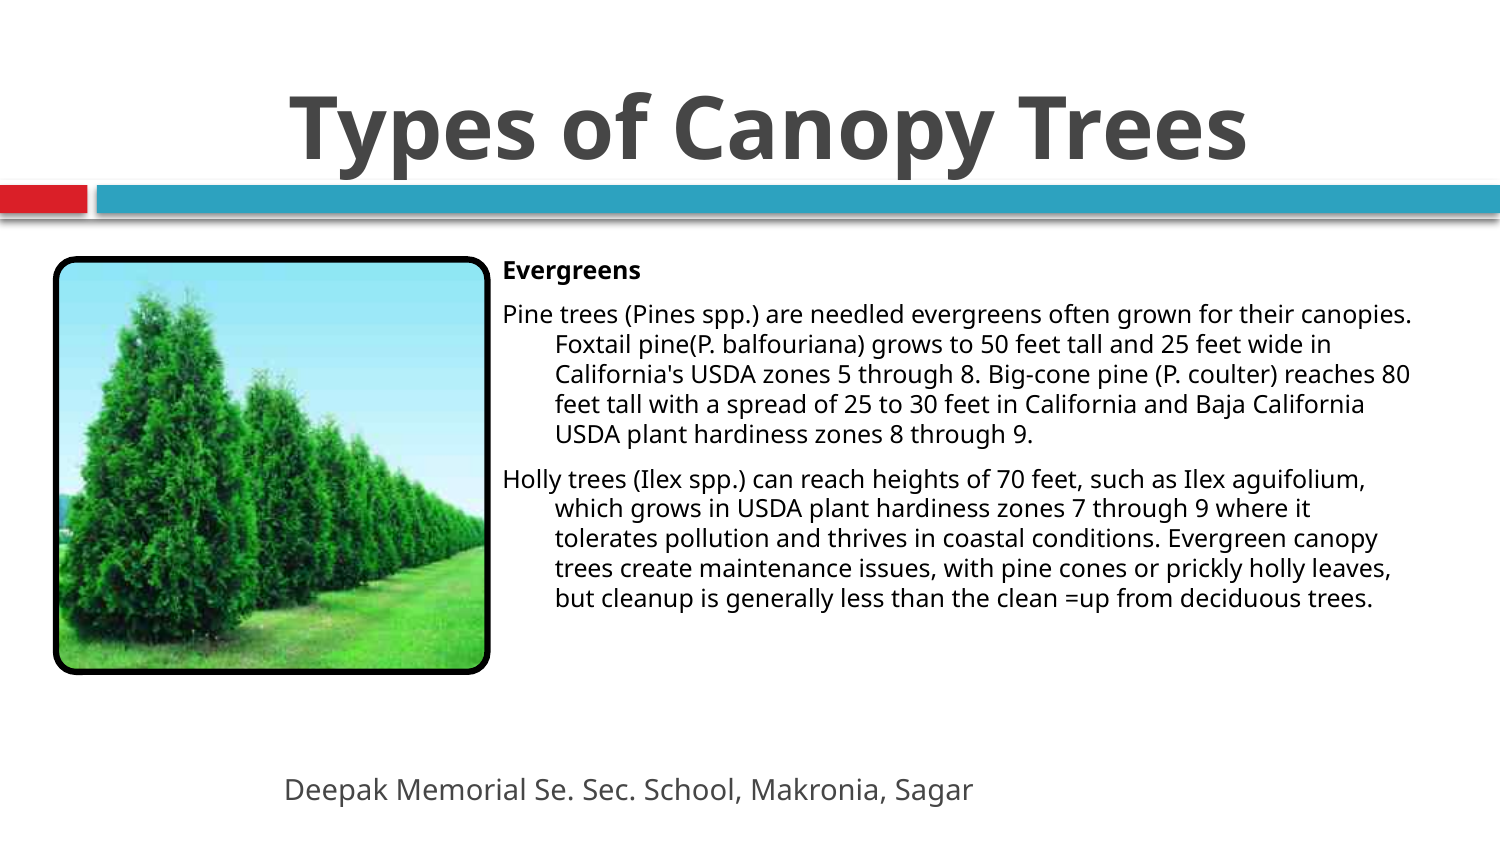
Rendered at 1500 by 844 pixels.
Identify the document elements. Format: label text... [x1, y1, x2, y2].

title Types of Canopy Trees [99, 19, 1438, 185]
footer Deepak Memorial Se. Sec. School, Makronia, Sagar [99, 768, 990, 814]
list Evergreens Pine trees (Pines spp.) are needled evergreens often grown for their canopies. Foxtail pine(P. balfouriana) grows to 50 feet tall and 25 feet wide in California's USDA zones 5 through 8. Big-cone pine (P. coulter) reaches 80 feet tall with a spread of 25 to 30 feet in California and Baja California USDA plant hardiness zones 8 through 9. Holly trees (Ilex spp.) can reach heights of 70 feet, such as Ilex aguifolium, which grows in USDA plant hardiness zones 7 through 9 where it tolerates pollution and thrives in coastal conditions. Evergreen canopy trees create maintenance issues, with pine cones or prickly holly leaves, but cleanup is generally less than the clean =up from deciduous trees. [487, 246, 1433, 784]
picture [55, 259, 488, 673]
